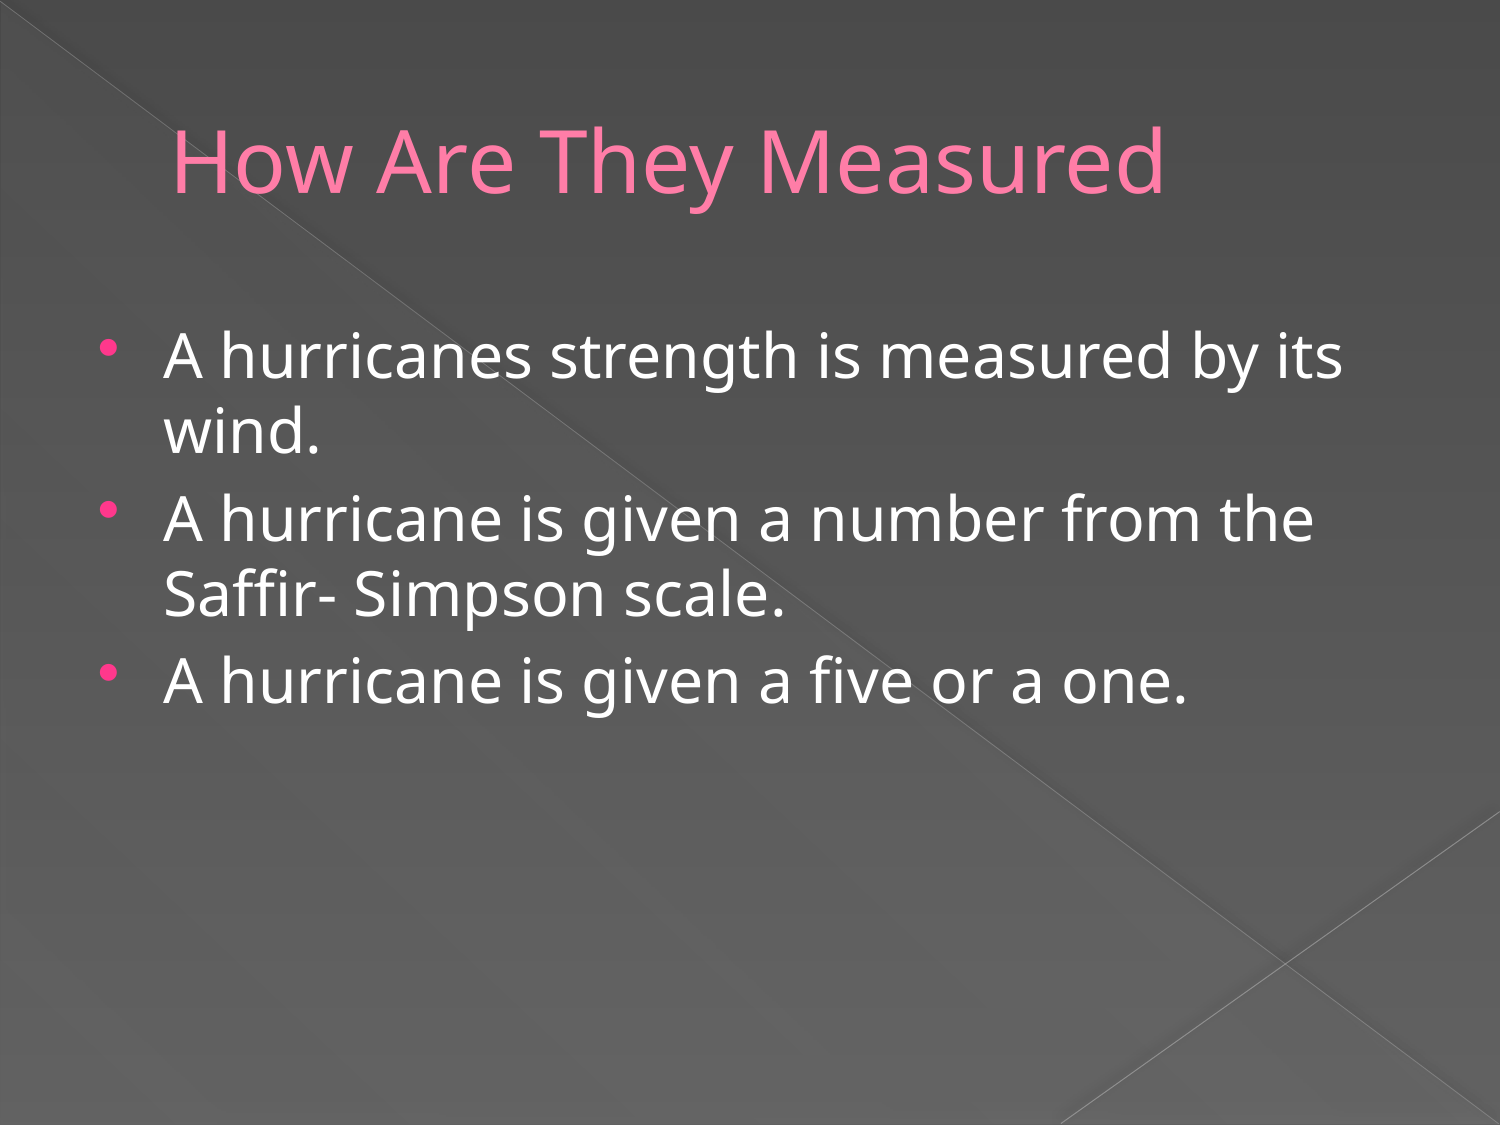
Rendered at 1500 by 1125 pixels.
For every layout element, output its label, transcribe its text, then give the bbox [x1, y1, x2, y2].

title How Are They Measured [75, 43, 1425, 274]
list A hurricanes strength is measured by its wind. A hurricane is given a number from the Saffir- Simpson scale. A hurricane is given a five or a one. [75, 308, 1425, 1059]
